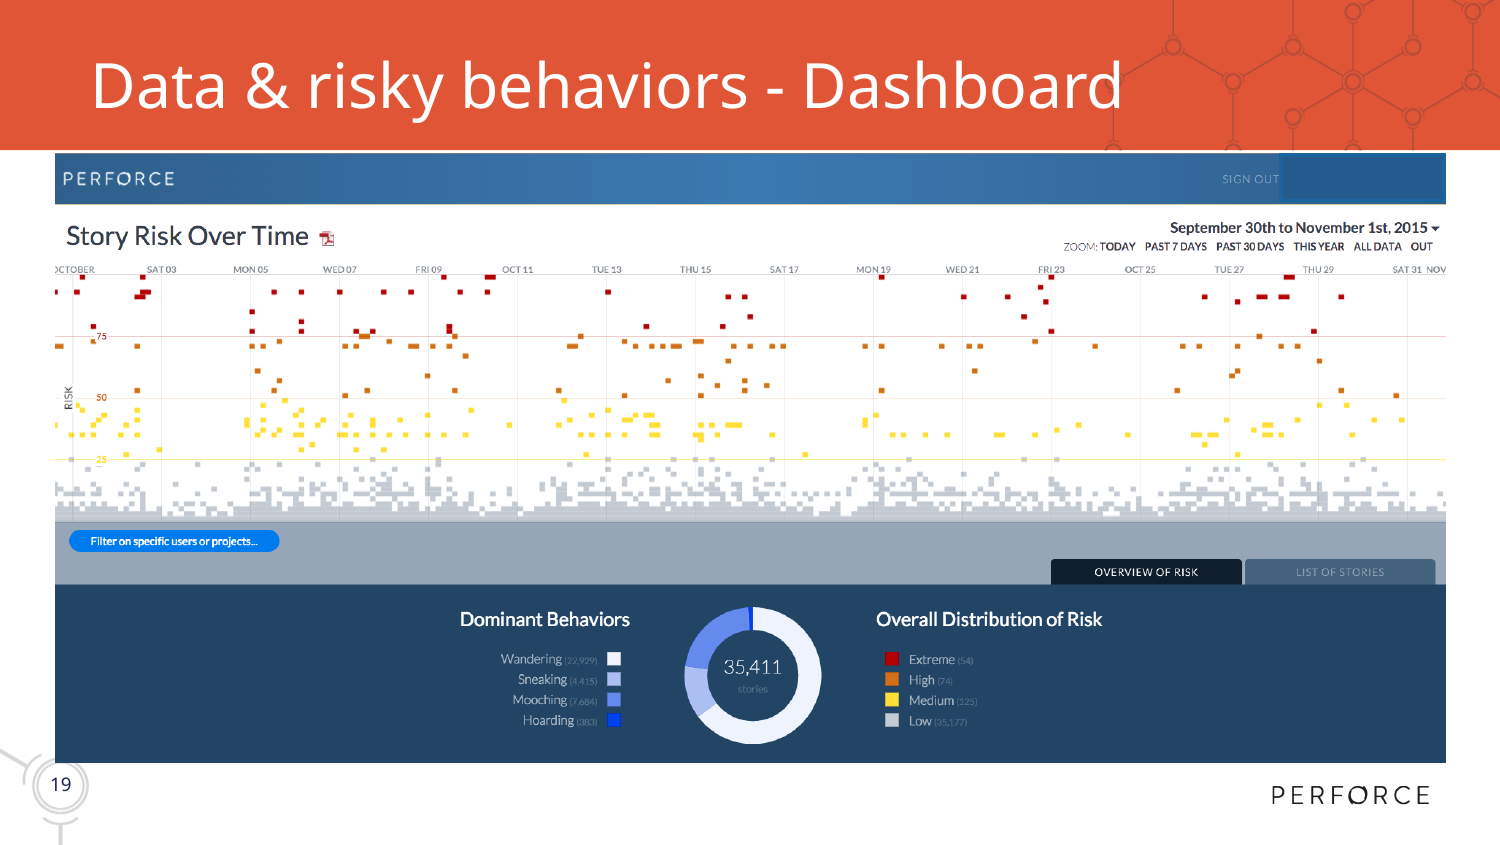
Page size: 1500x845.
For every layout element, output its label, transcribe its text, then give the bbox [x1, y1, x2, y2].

picture [0, 152, 1446, 845]
picture [1268, 782, 1433, 808]
title Data & risky behaviors - Dashboard [75, 8, 1426, 151]
